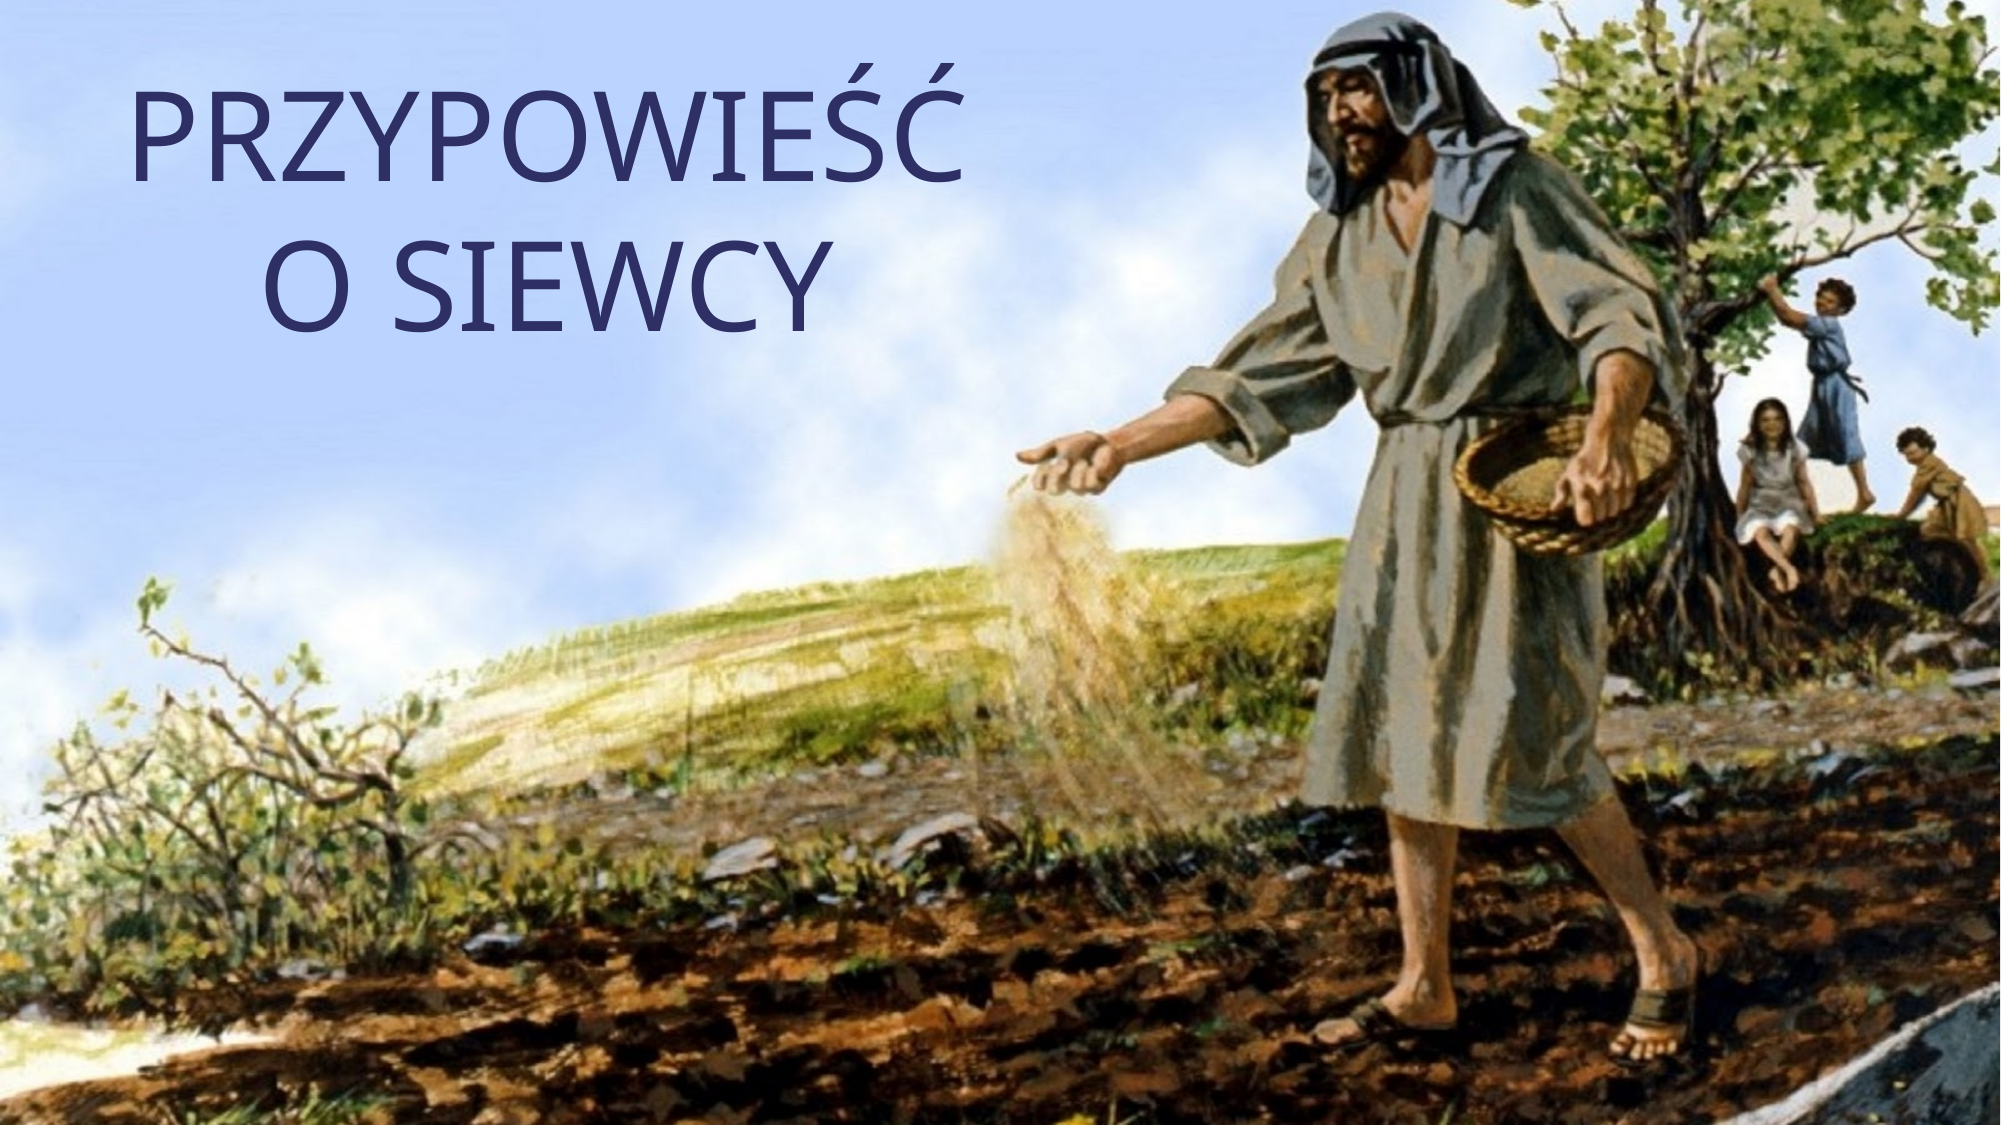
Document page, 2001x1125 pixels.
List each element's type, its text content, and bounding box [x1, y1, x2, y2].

picture [0, 0, 2001, 1125]
text_box PRZYPOWIEŚĆ O SIEWCY [48, 49, 1046, 365]
